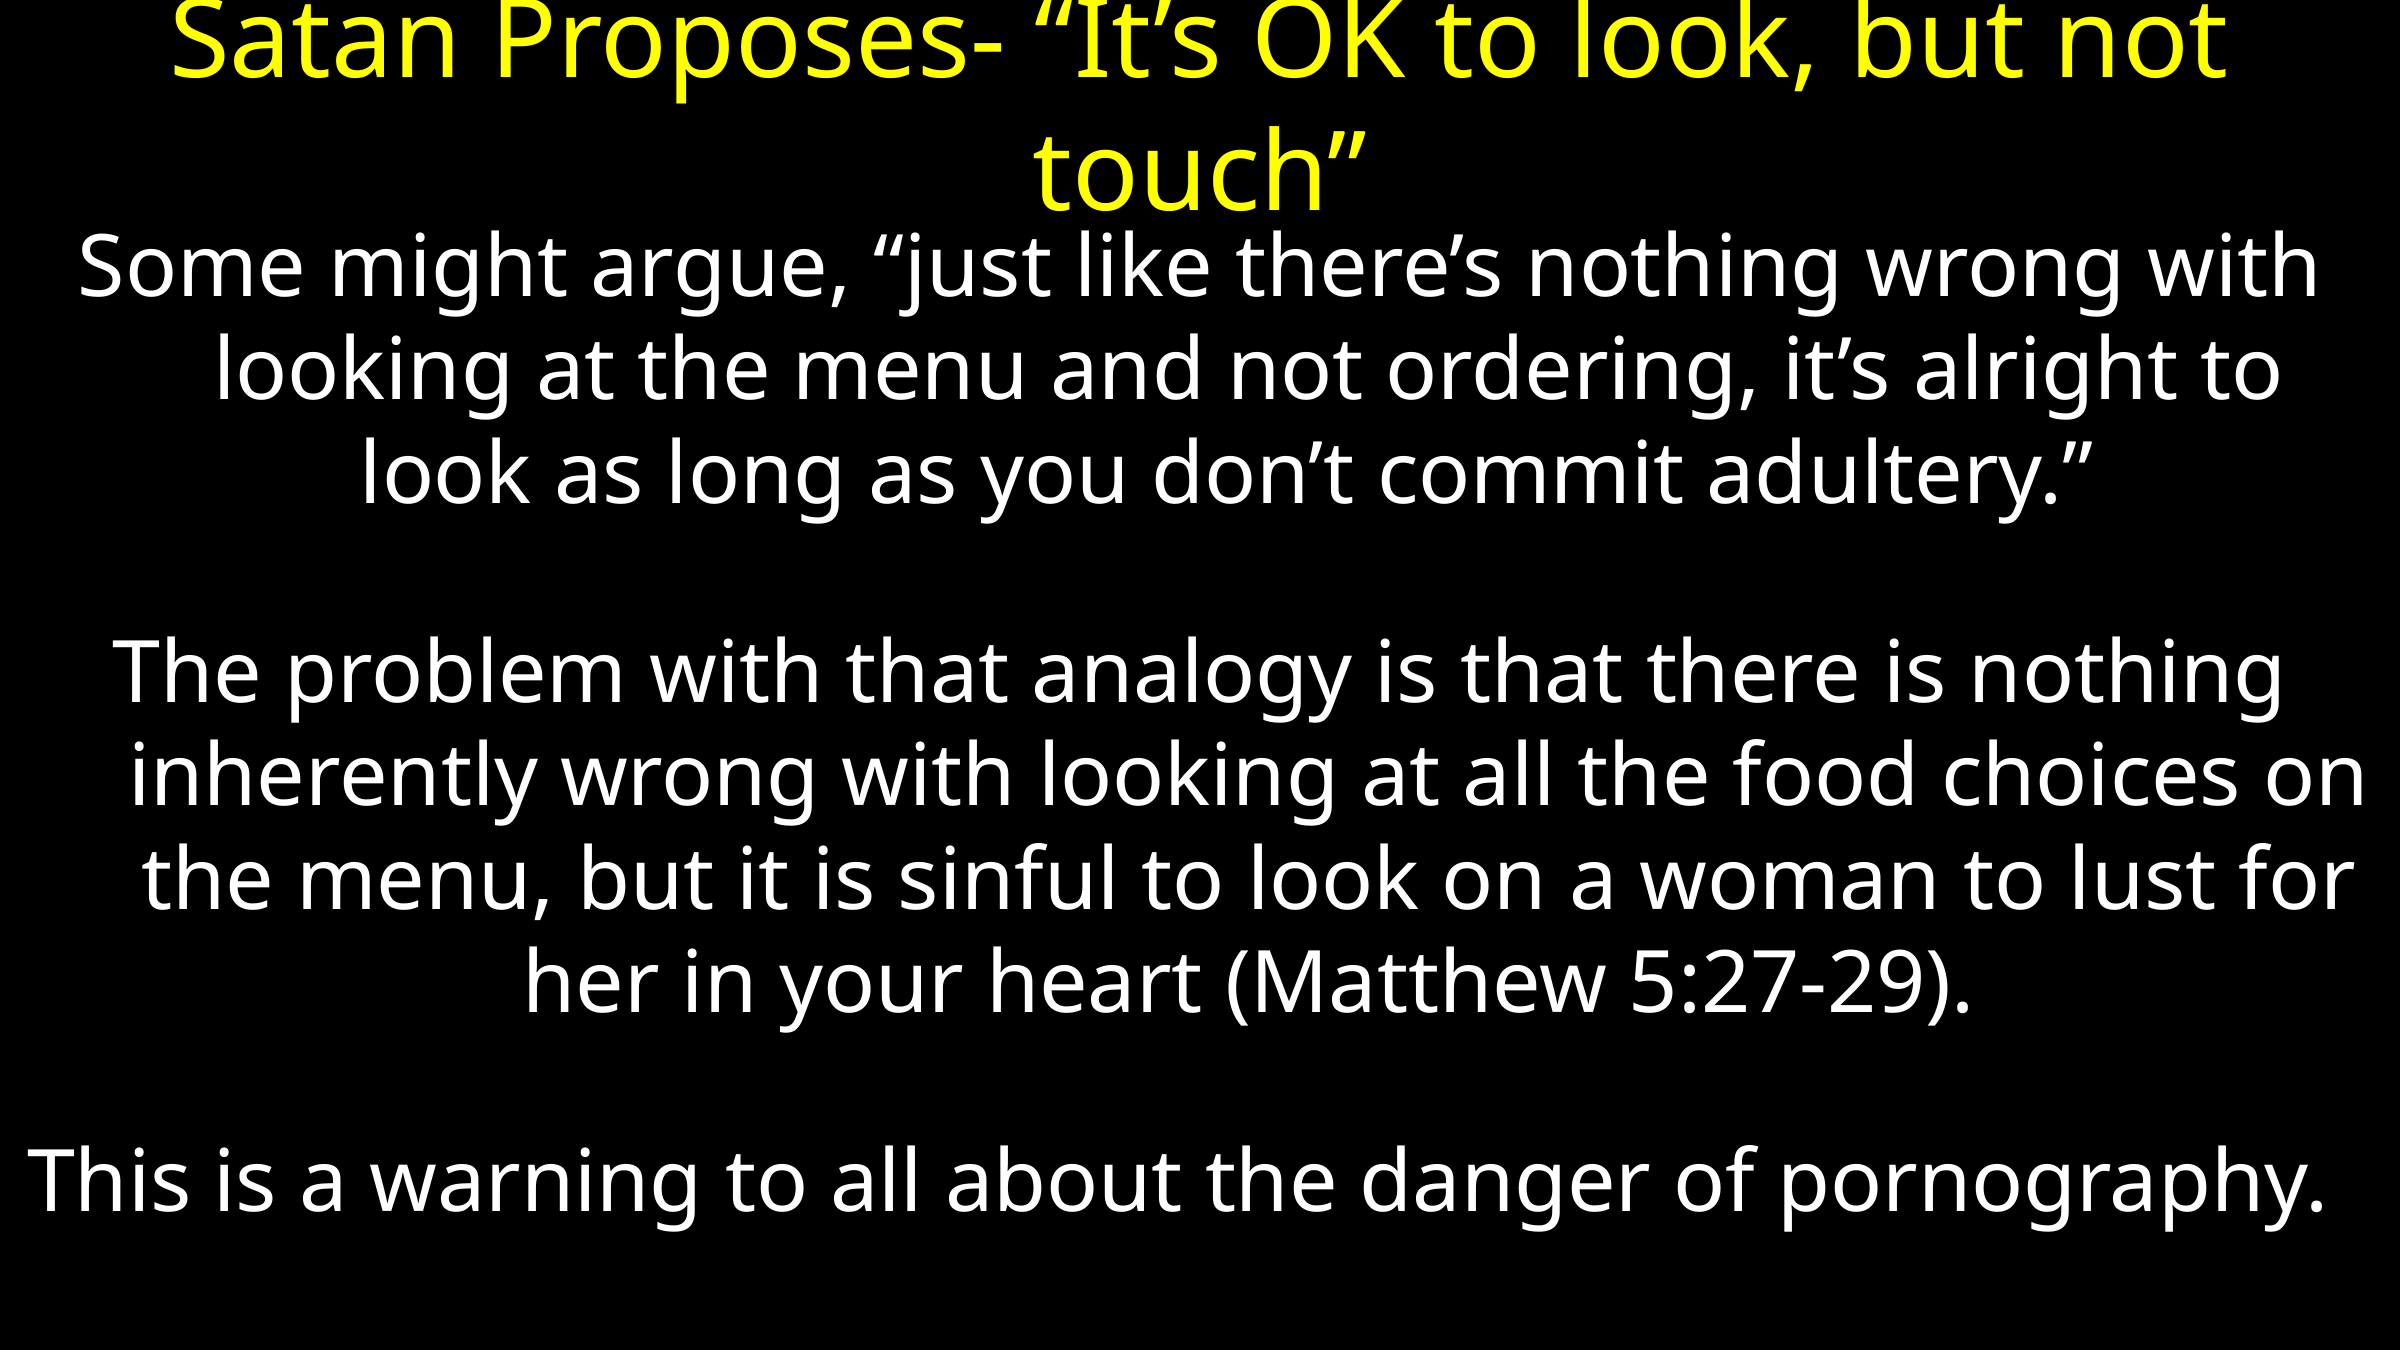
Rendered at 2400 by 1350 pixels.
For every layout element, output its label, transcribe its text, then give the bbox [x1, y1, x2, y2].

title Satan Proposes- “It’s OK to look, but not touch” [0, 0, 2400, 200]
list Some might argue, “just like there’s nothing wrong with looking at the menu and not ordering, it’s alright to look as long as you don’t commit adultery.” The problem with that analogy is that there is nothing inherently wrong with looking at all the food choices on the menu, but it is sinful to look on a woman to lust for her in your heart (Matthew 5:27-29). This is a warning to all about the danger of pornography. [0, 200, 2400, 1350]
